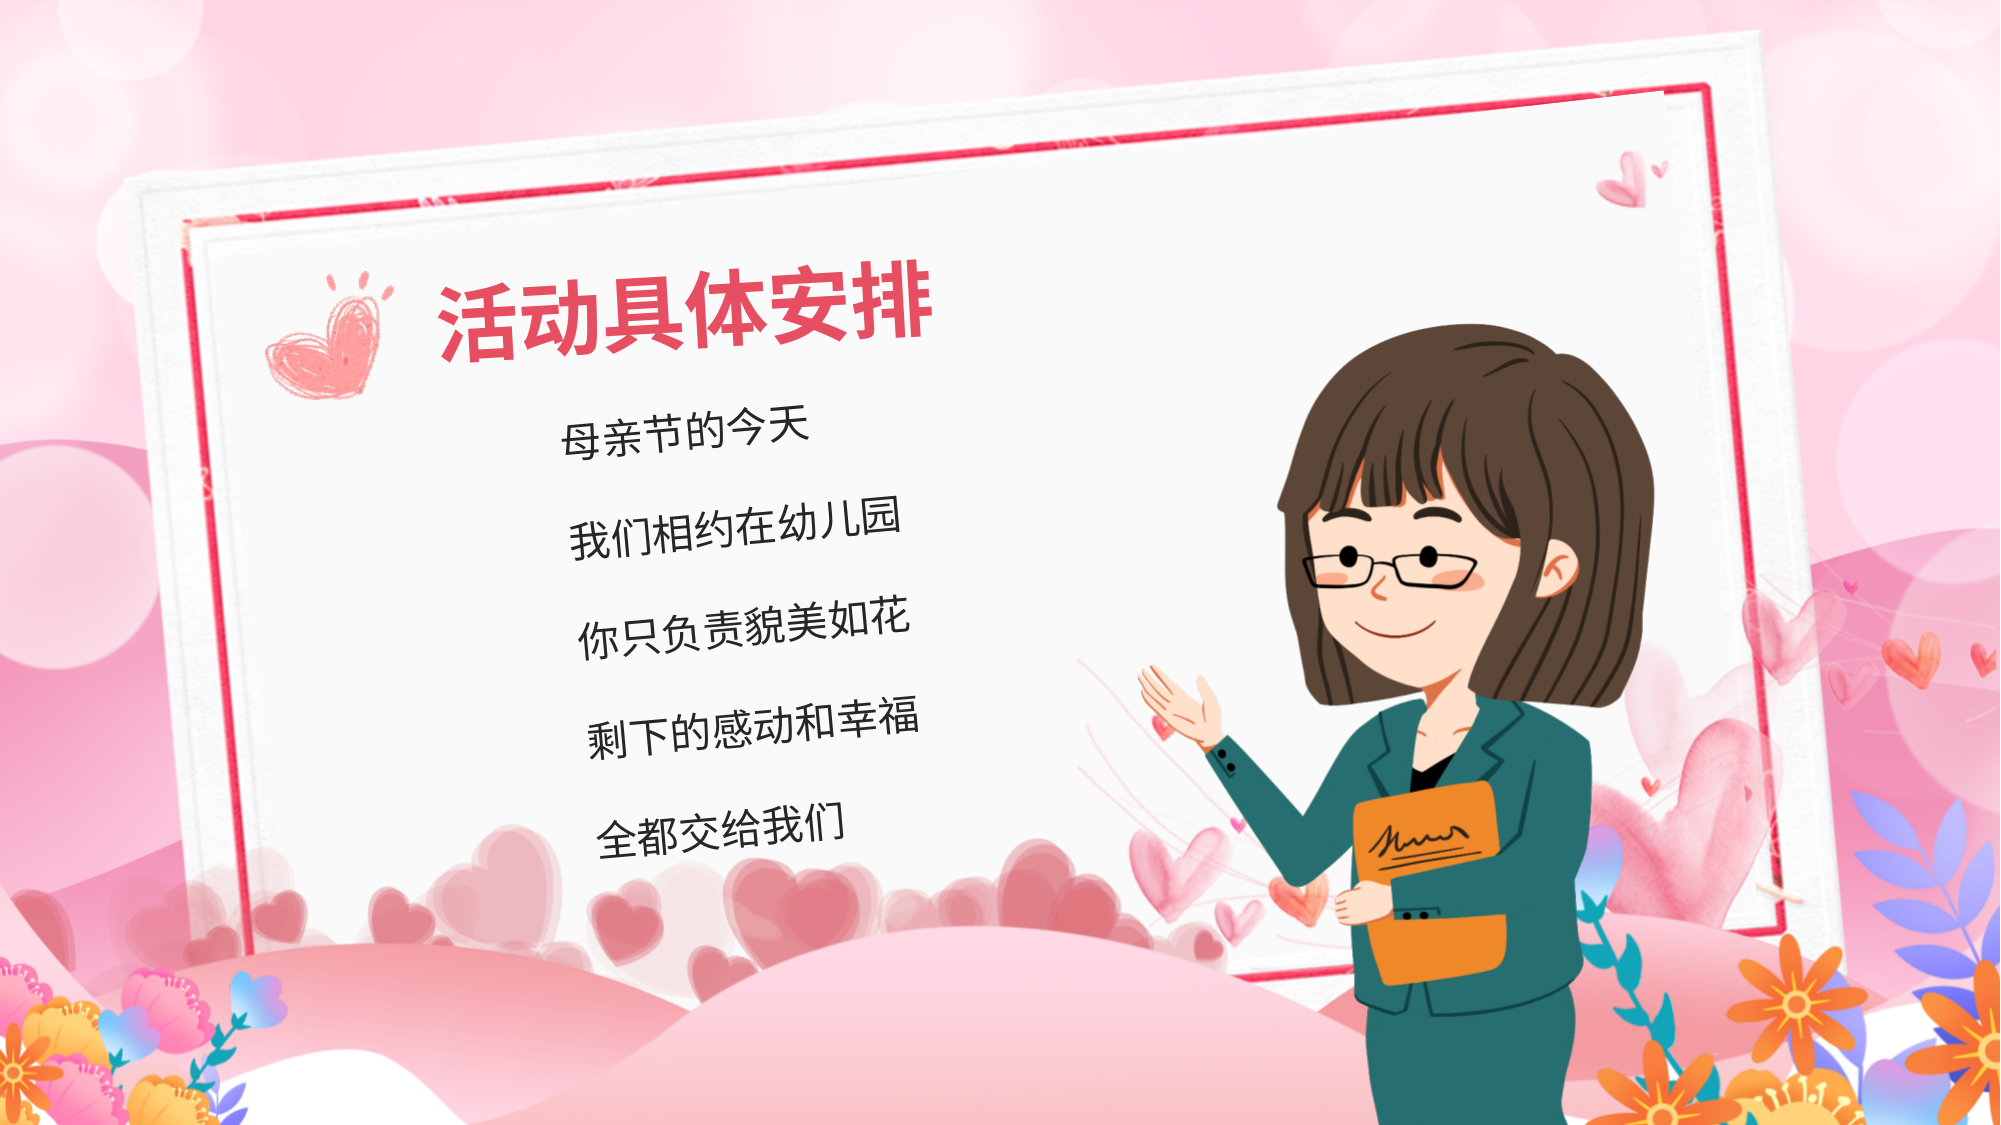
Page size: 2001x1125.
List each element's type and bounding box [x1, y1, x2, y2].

picture [0, 0, 2000, 1125]
text_box [98, 0, 1864, 420]
